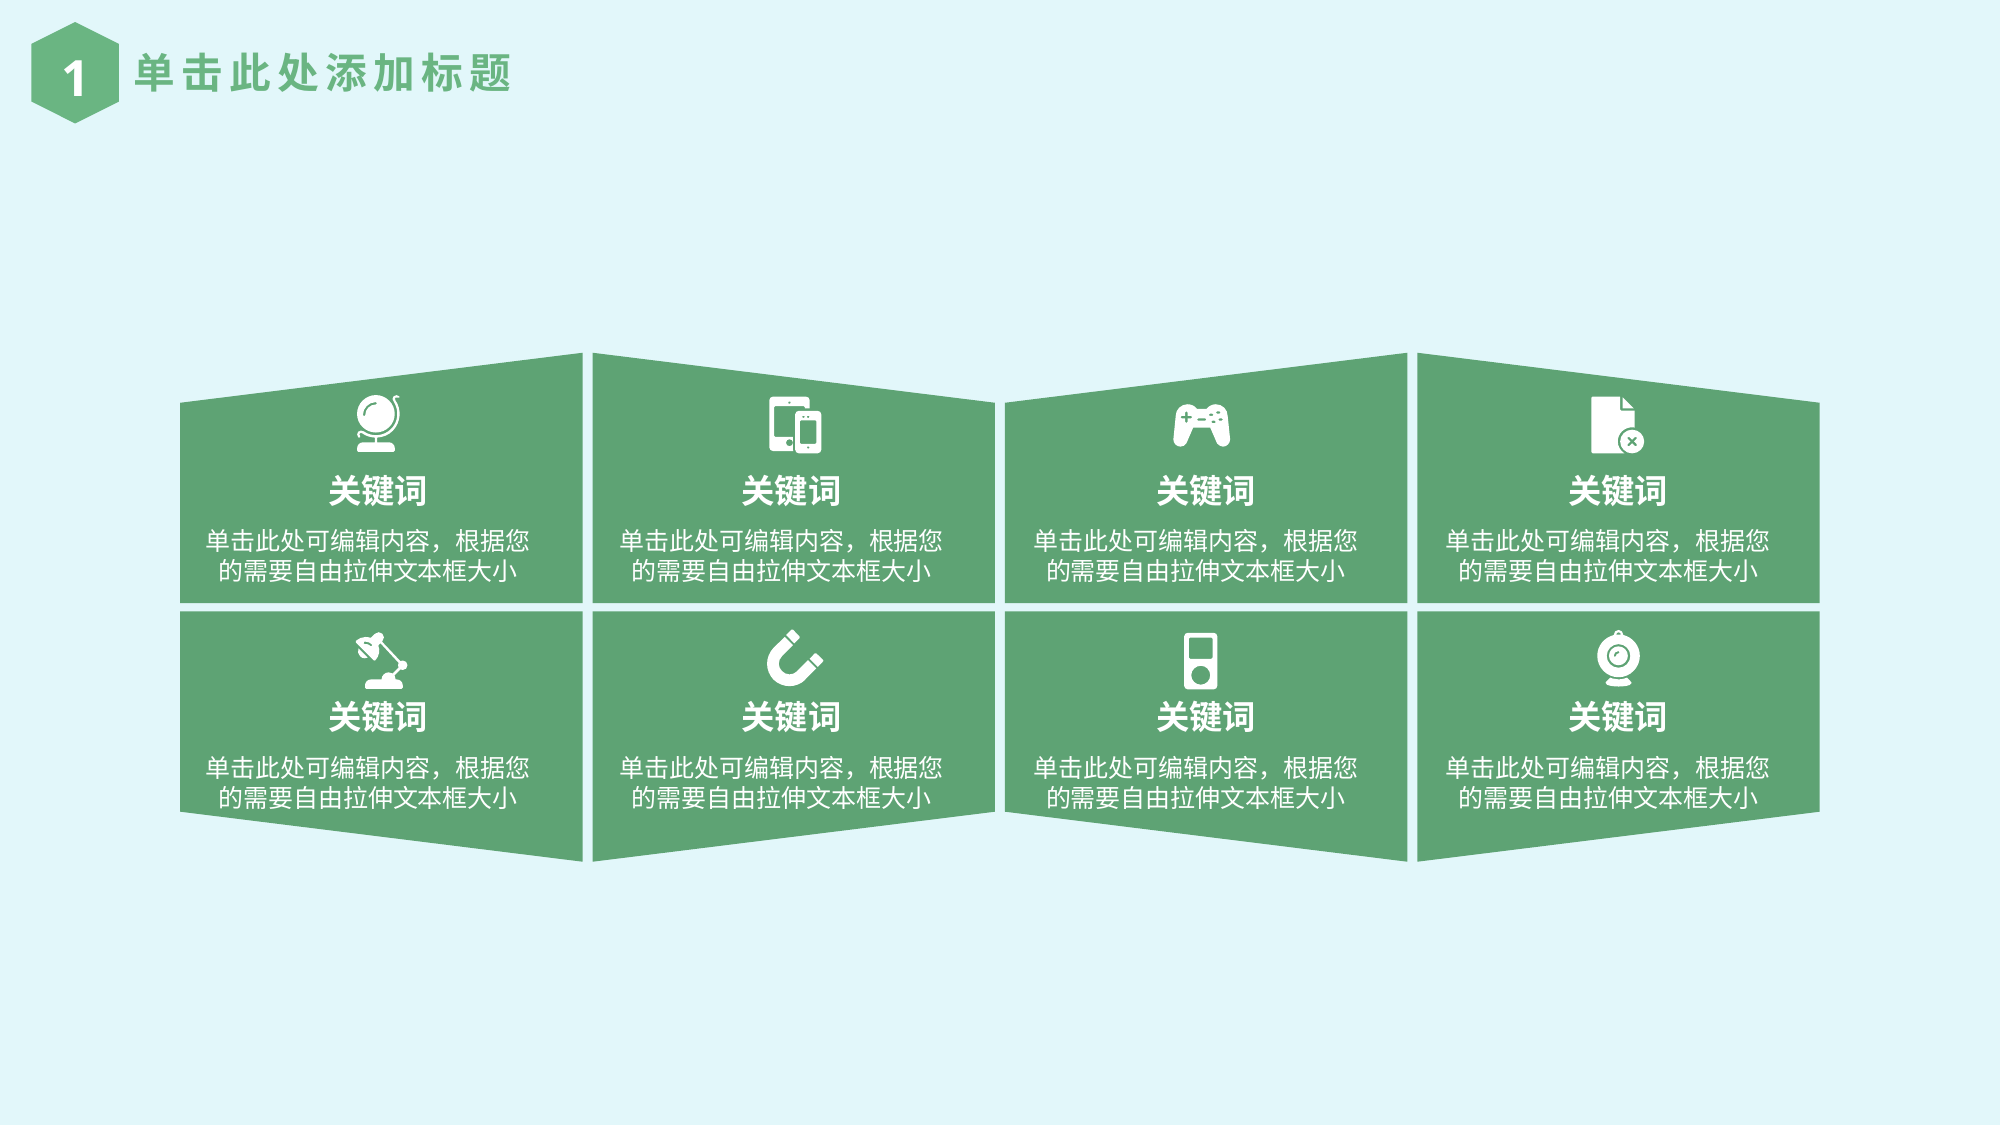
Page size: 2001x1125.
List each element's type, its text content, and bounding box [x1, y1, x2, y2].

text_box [1597, 629, 1640, 687]
text_box [1417, 611, 1820, 862]
text_box [1417, 352, 1820, 604]
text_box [186, 469, 570, 587]
text_box [1173, 404, 1231, 447]
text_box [1426, 696, 1811, 814]
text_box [1014, 469, 1398, 587]
text_box [592, 352, 995, 604]
text_box [30, 20, 118, 111]
text_box 单击此处添加标题 [118, 39, 570, 105]
text_box [1004, 352, 1408, 604]
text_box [599, 469, 984, 587]
text_box 1 [46, 39, 104, 114]
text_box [1014, 696, 1398, 814]
text_box [180, 611, 583, 862]
text_box [1184, 632, 1218, 690]
text_box [53, 114, 97, 125]
text_box [592, 611, 995, 862]
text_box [599, 696, 984, 814]
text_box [767, 629, 824, 687]
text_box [1426, 469, 1811, 587]
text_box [355, 631, 408, 689]
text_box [1591, 396, 1645, 454]
text_box [180, 352, 583, 604]
text_box [1004, 611, 1408, 862]
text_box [769, 396, 822, 454]
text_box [357, 394, 402, 452]
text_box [186, 696, 570, 814]
